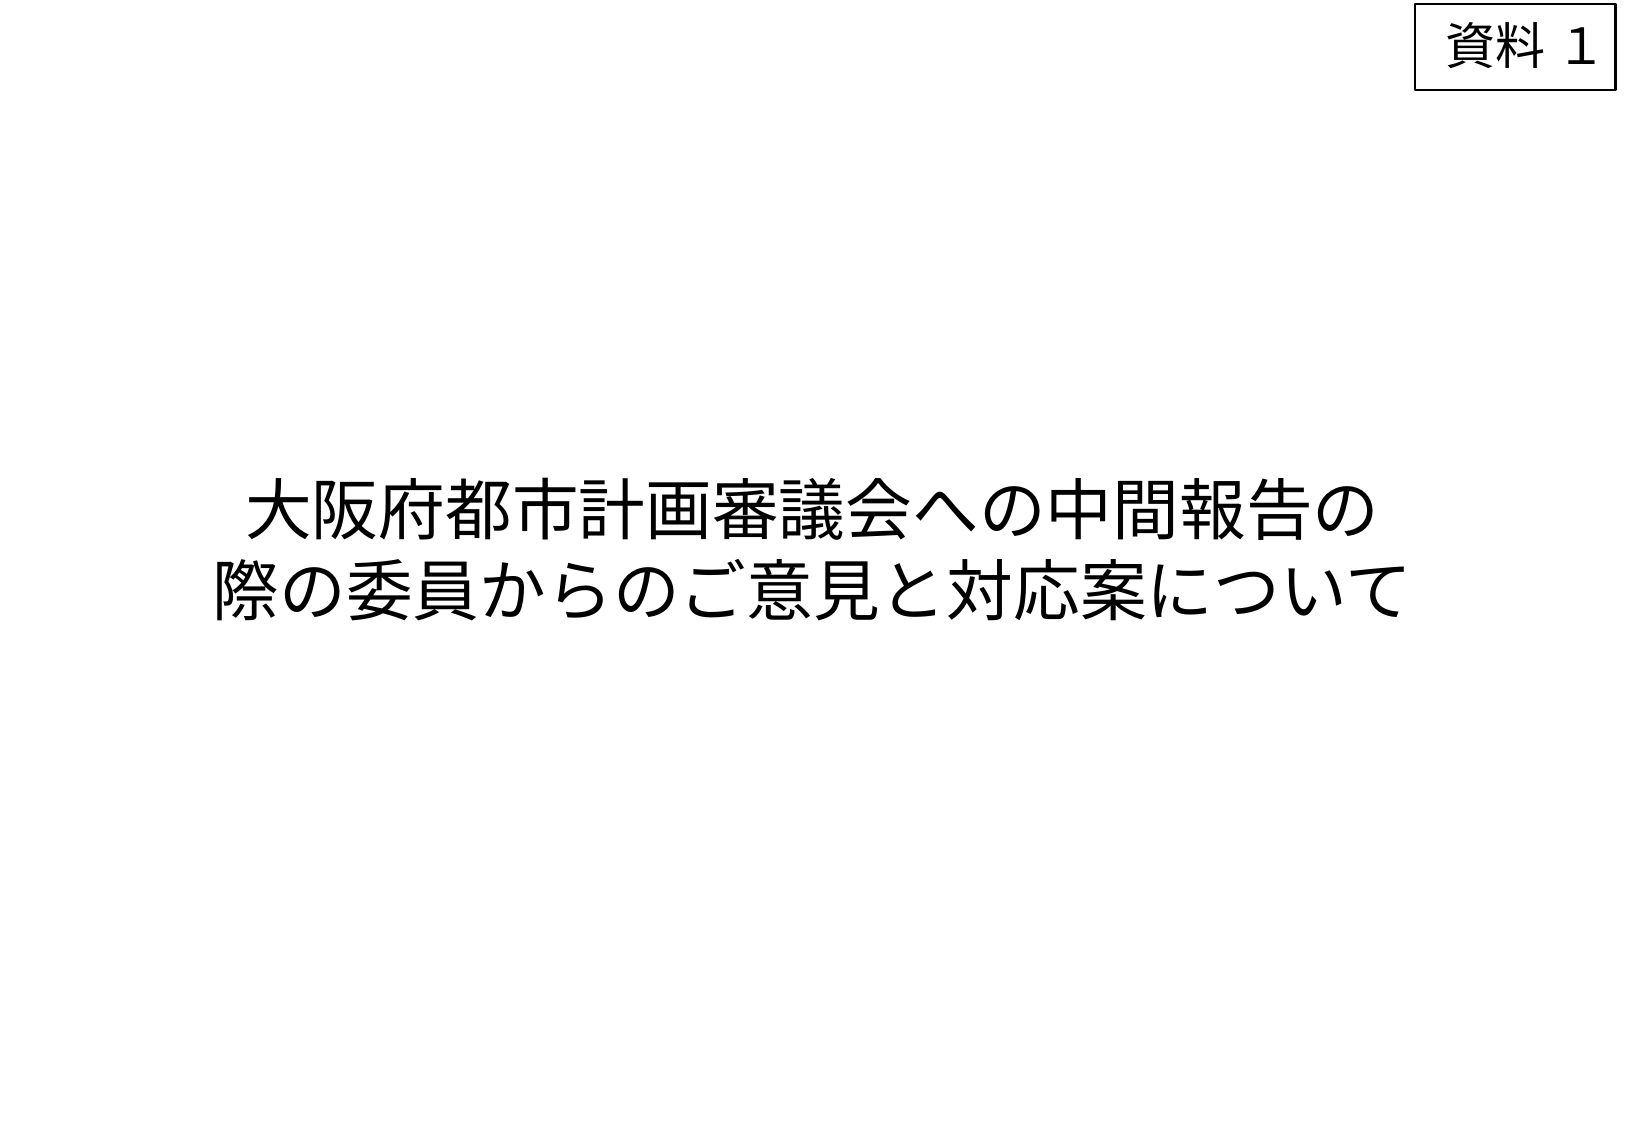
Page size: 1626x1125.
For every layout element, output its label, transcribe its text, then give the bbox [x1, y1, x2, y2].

text_box [1413, 2, 1618, 92]
text_box 資料 １ [1618, 7, 1622, 82]
title 大阪府都市計画審議会への中間報告の 際の委員からのご意見と対応案について [121, 427, 1504, 669]
